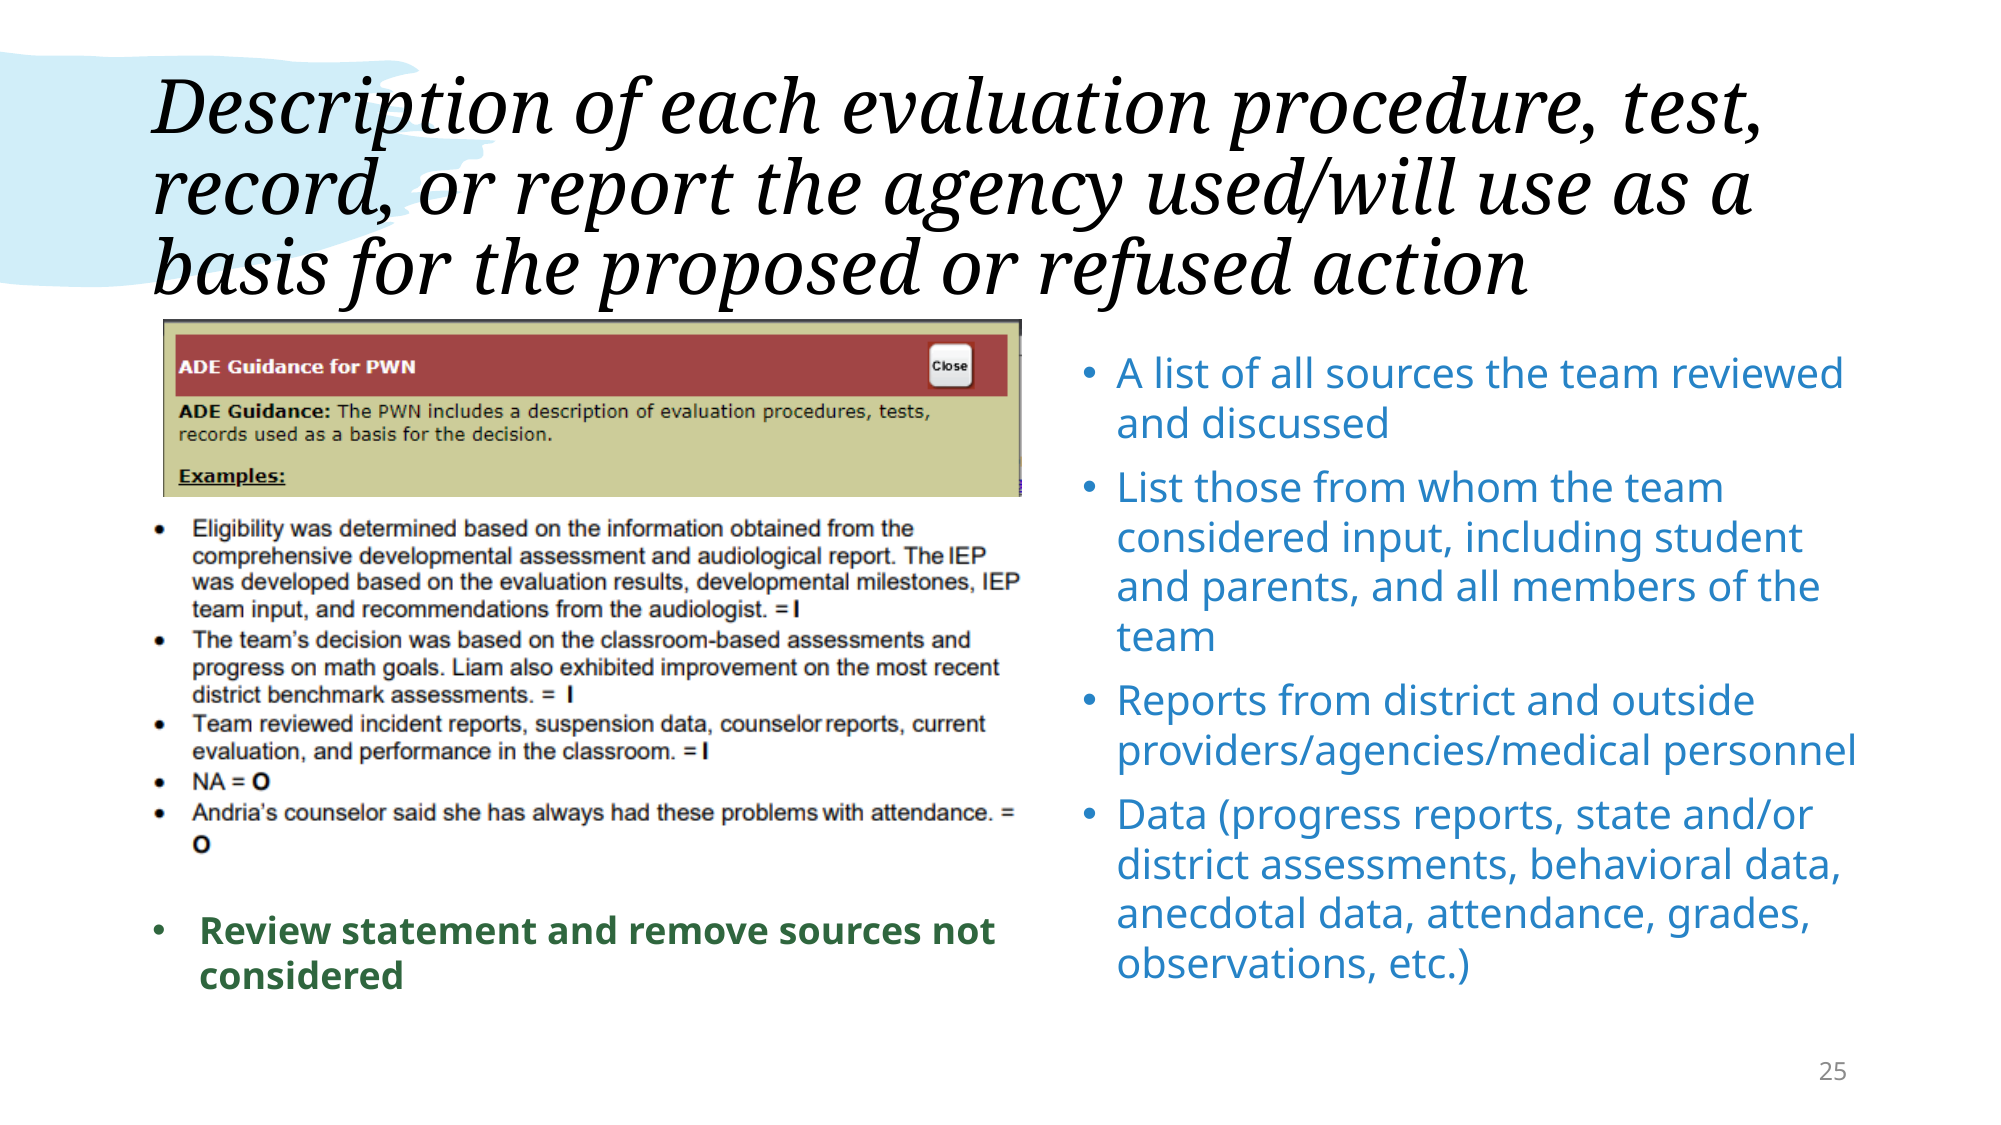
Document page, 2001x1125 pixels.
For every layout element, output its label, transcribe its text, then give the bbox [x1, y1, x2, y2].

picture [163, 319, 1022, 497]
text_box Review statement and remove sources not considered [137, 899, 1042, 1005]
list A list of all sources the team reviewed and discussed List those from whom the team considered input, including student and parents, and all members of the team Reports from district and outside providers/agencies/medical personnel Data (progress reports, state and/or district assessments, behavioral data, anecdotal data, attendance, grades, observations, etc.) [1067, 339, 1889, 1038]
slide_number 25 [1412, 1042, 1863, 1103]
title Description of each evaluation procedure, test, record, or report the agency used/will use as a basis for the proposed or refused action [137, 59, 1863, 320]
picture [147, 511, 1028, 858]
